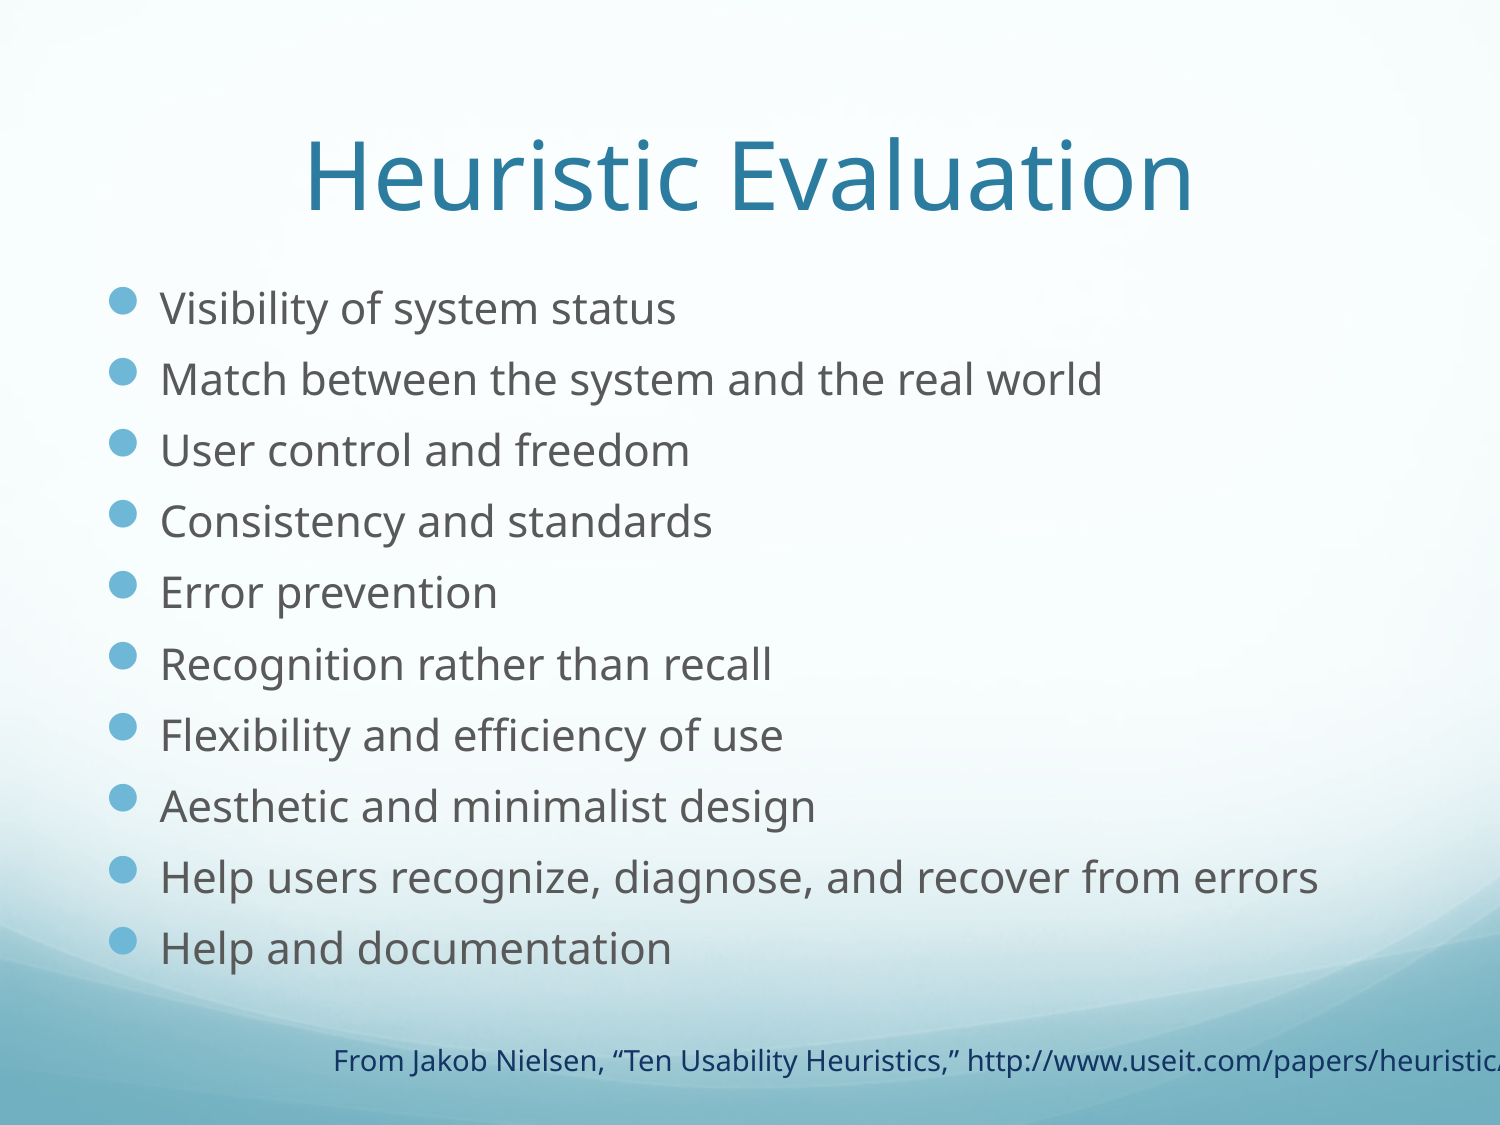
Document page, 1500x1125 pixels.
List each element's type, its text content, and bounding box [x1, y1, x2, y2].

title Heuristic Evaluation [90, 17, 1410, 237]
list Visibility of system status Match between the system and the real world User control and freedom Consistency and standards Error prevention Recognition rather than recall Flexibility and efficiency of use Aesthetic and minimalist design Help users recognize, diagnose, and recover from errors Help and documentation [90, 272, 1410, 986]
text_box From Jakob Nielsen, “Ten Usability Heuristics,” http://www.useit.com/papers/heuristic/heuristic_list.html [318, 1035, 1500, 1085]
